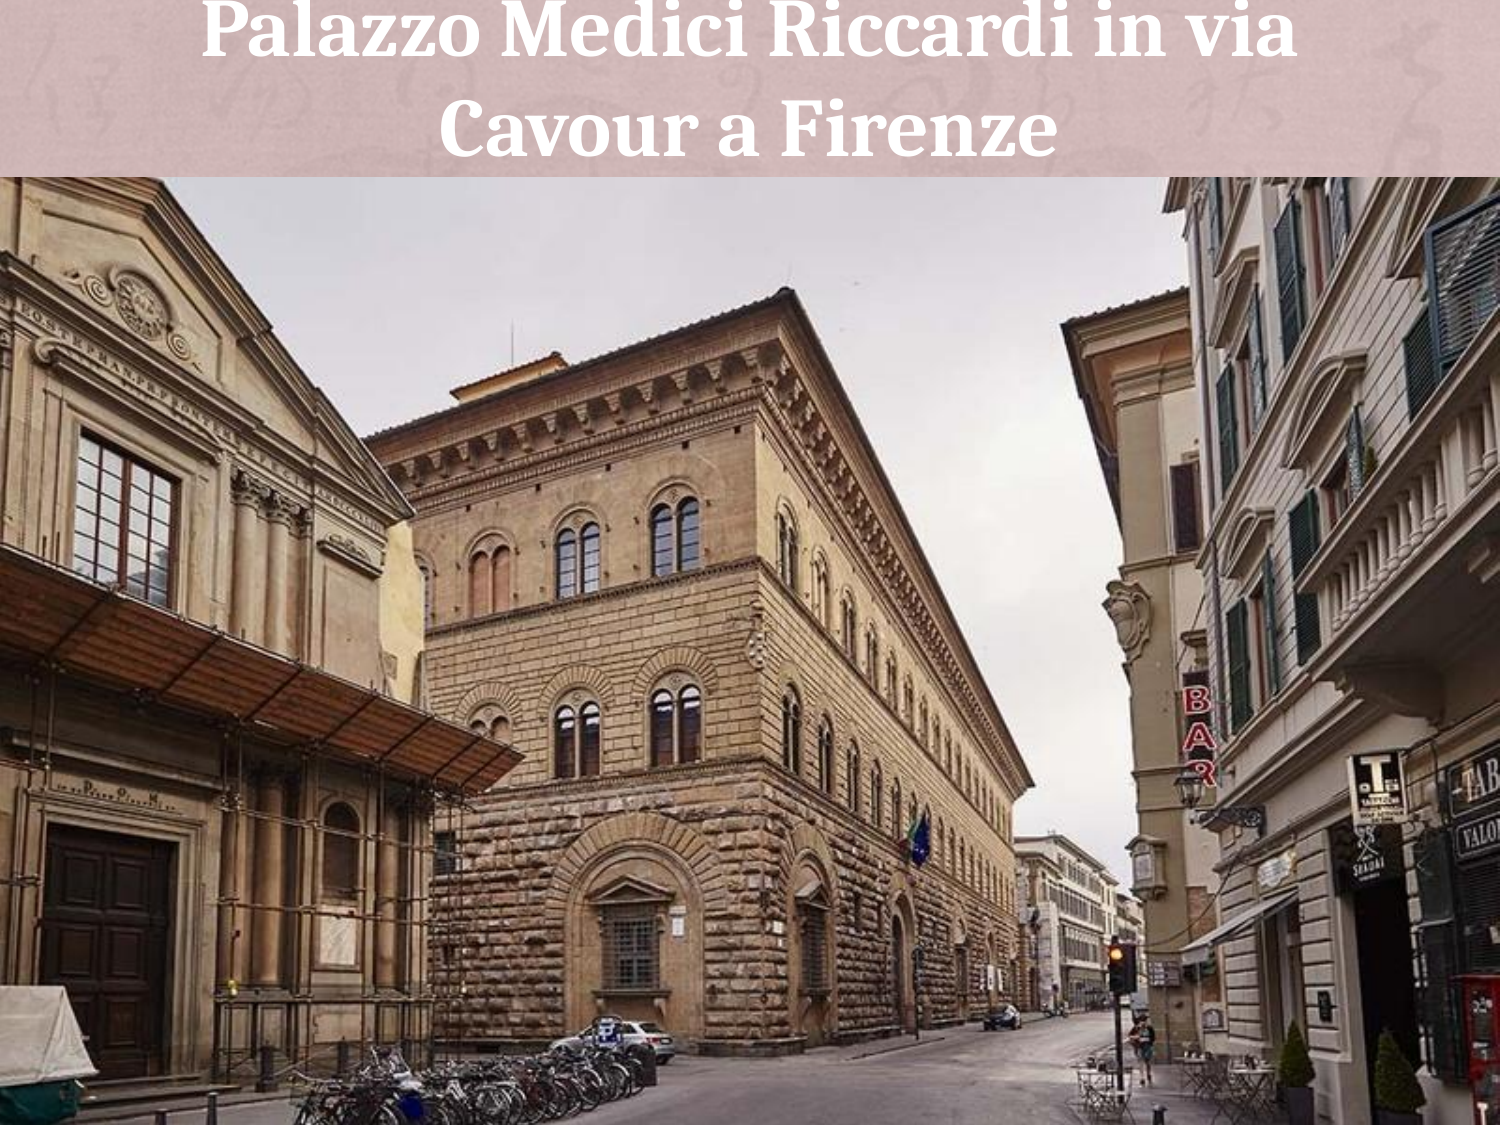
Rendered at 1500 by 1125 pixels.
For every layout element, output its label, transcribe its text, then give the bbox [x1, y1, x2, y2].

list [0, 177, 1500, 1125]
picture [0, 0, 1500, 177]
title Palazzo Medici Riccardi in via Cavour a Firenze [75, 0, 1425, 146]
